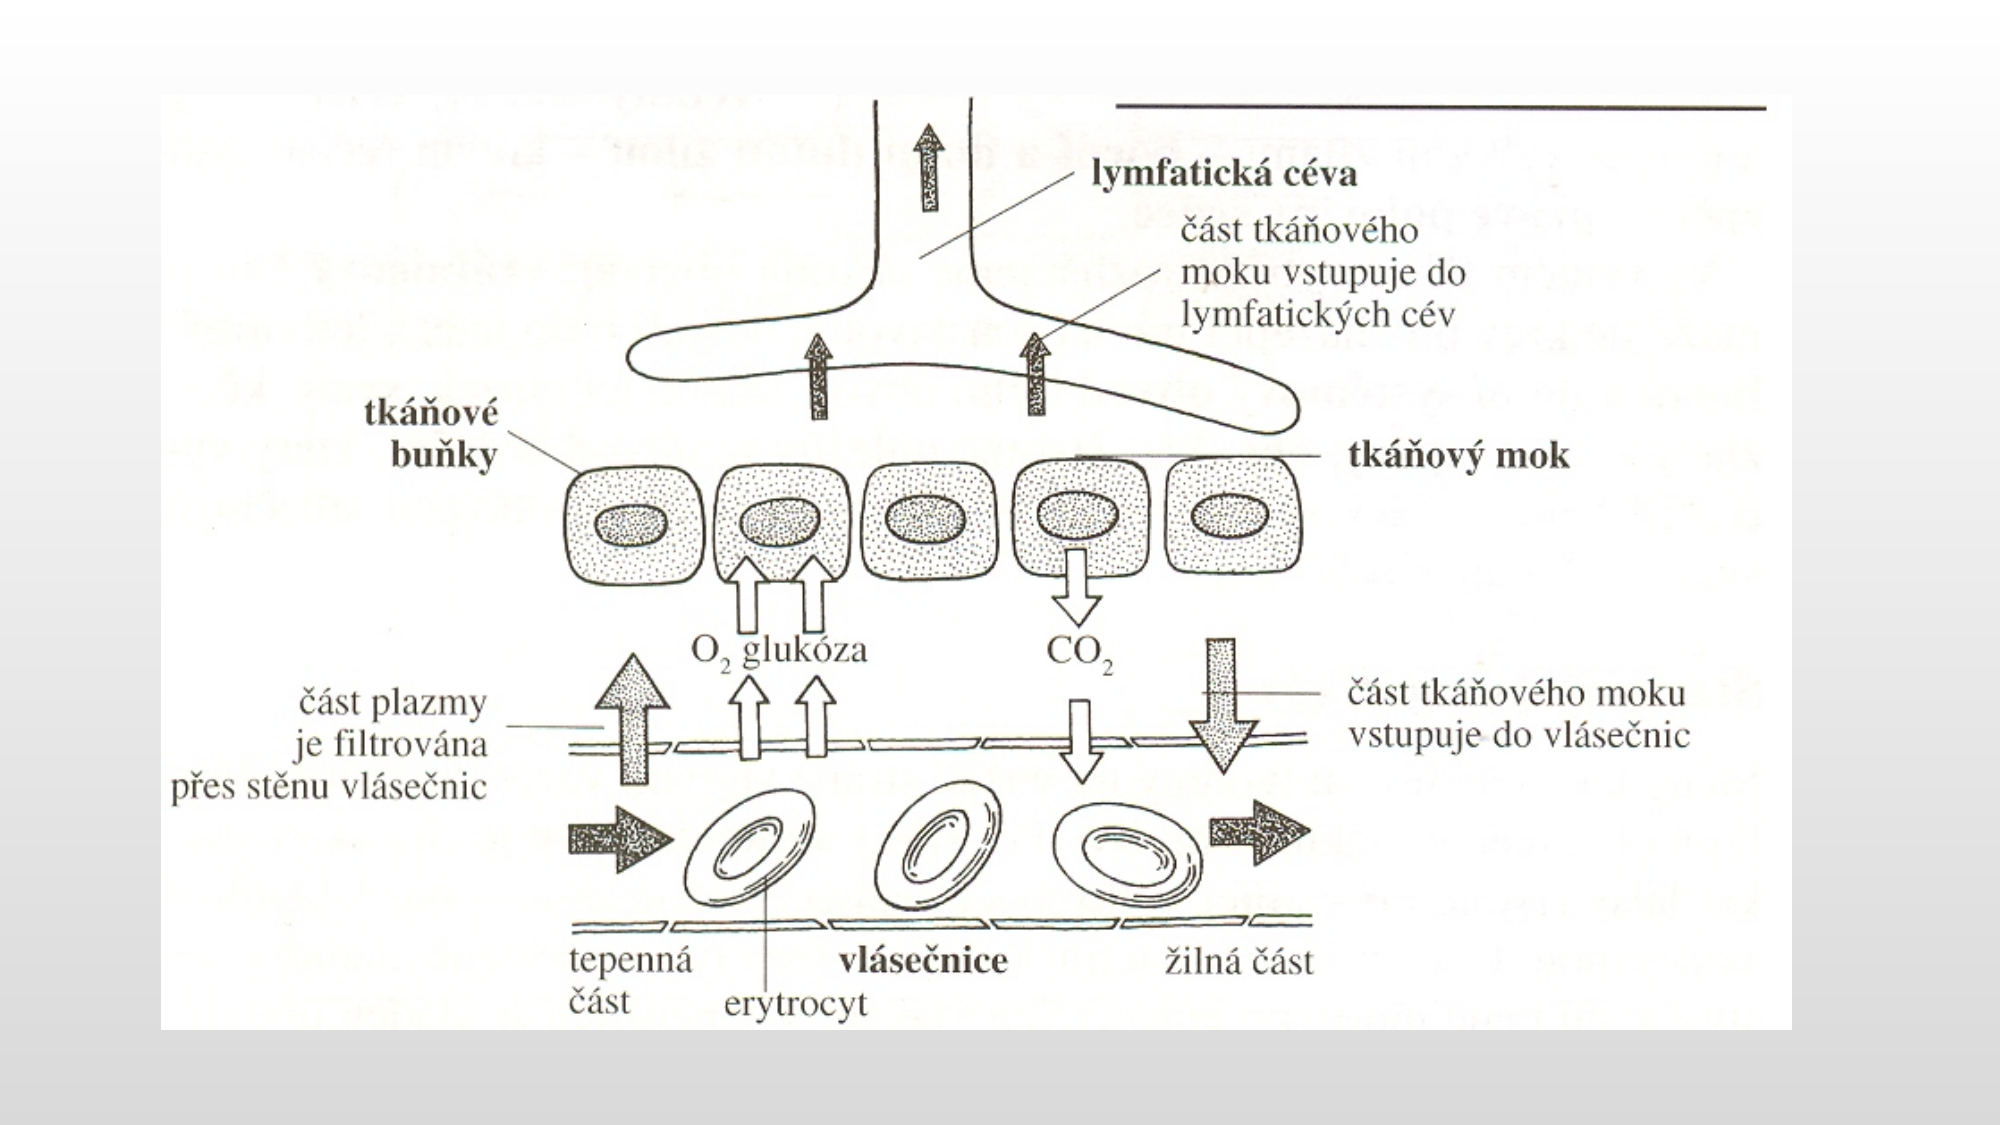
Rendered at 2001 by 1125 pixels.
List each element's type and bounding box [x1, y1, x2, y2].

picture [161, 95, 1792, 1030]
